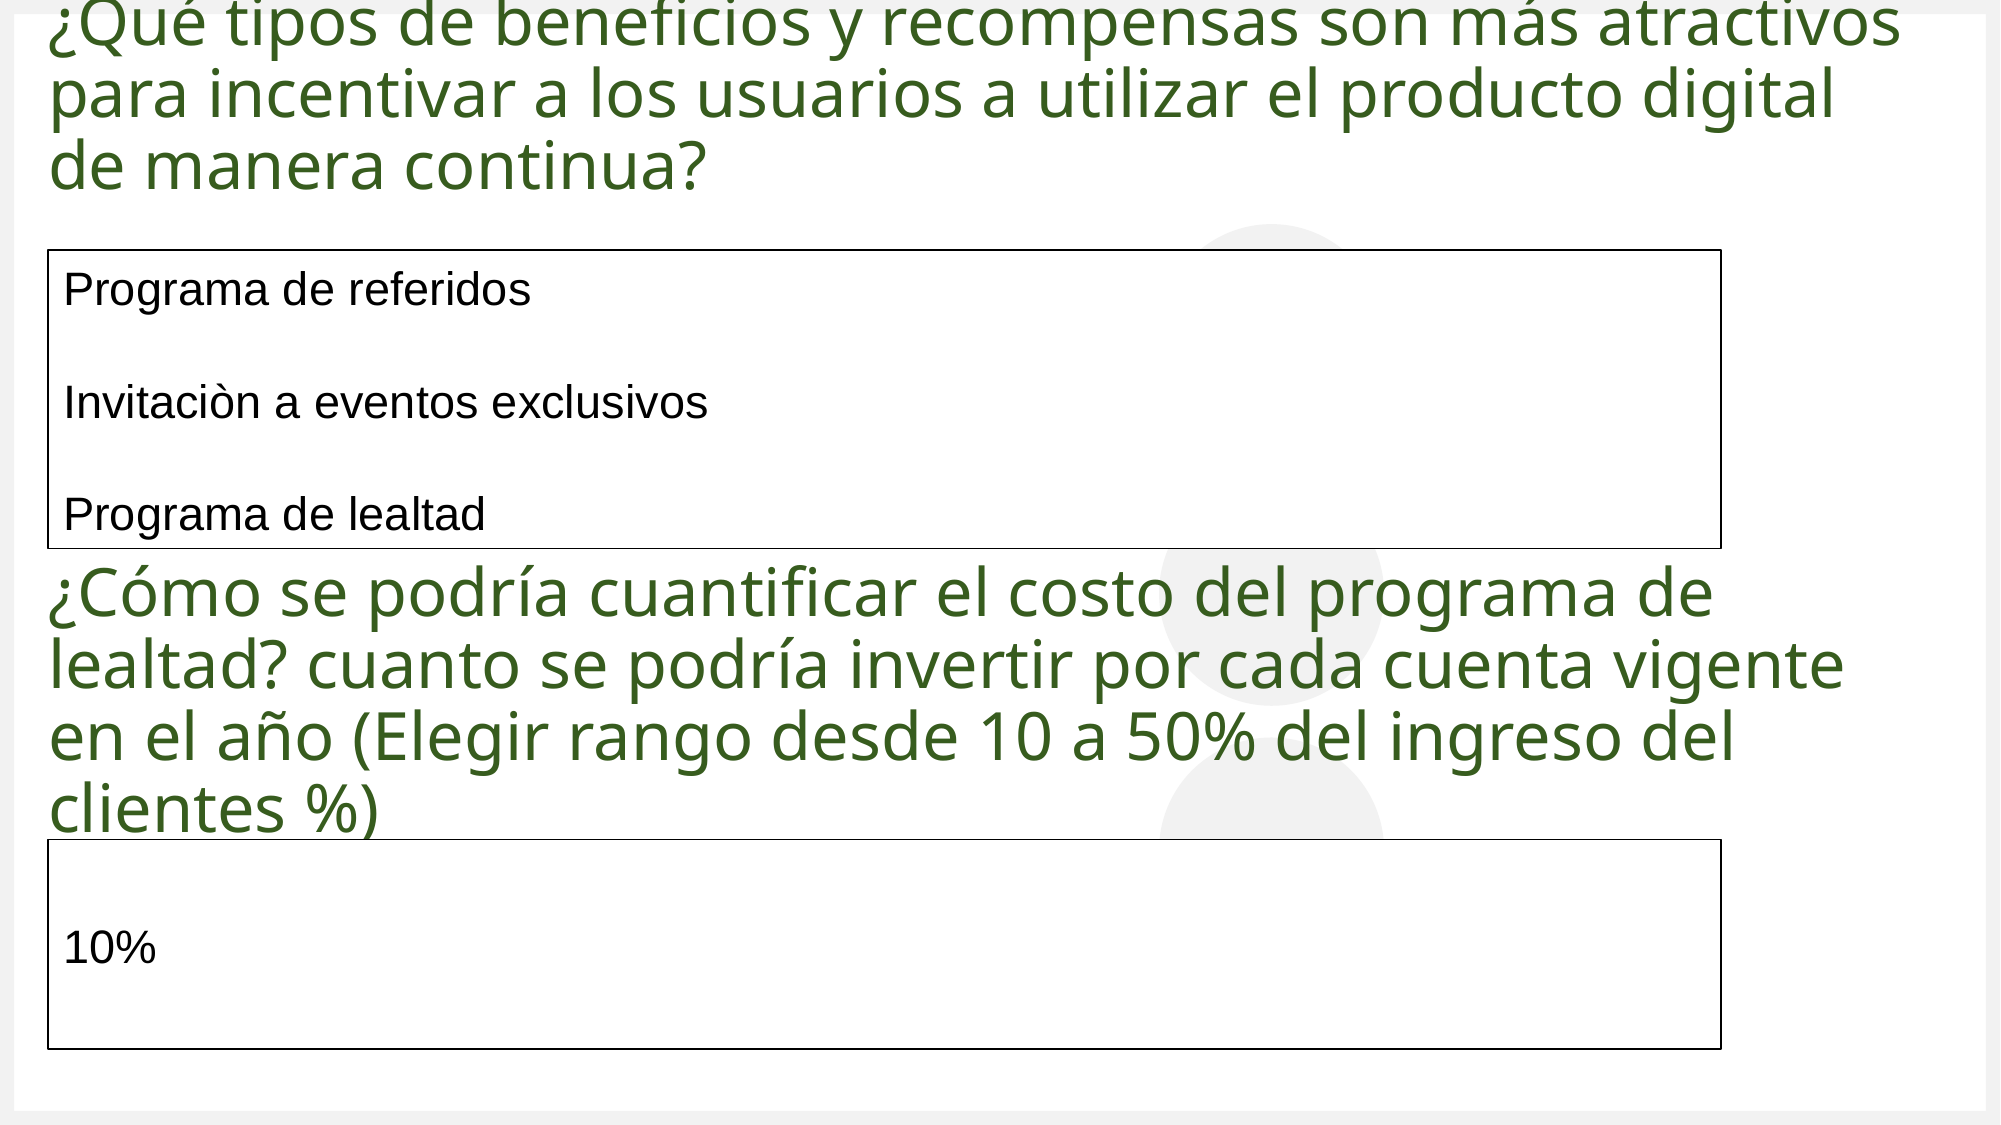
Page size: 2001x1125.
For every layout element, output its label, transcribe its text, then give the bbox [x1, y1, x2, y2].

text_box Programa de referidos Invitaciòn a eventos exclusivos Programa de lealtad [48, 250, 1721, 549]
title ¿Cómo se podría cuantificar el costo del programa de lealtad? cuanto se podría invertir por cada cuenta vigente en el año (Elegir rango desde 10 a 50% del ingreso del clientes %) [48, 667, 1909, 739]
text_box 10% [48, 839, 1721, 1049]
title ¿Qué tipos de beneficios y recompensas son más atractivos para incentivar a los usuarios a utilizar el producto digital de manera continua? [48, 60, 1909, 132]
